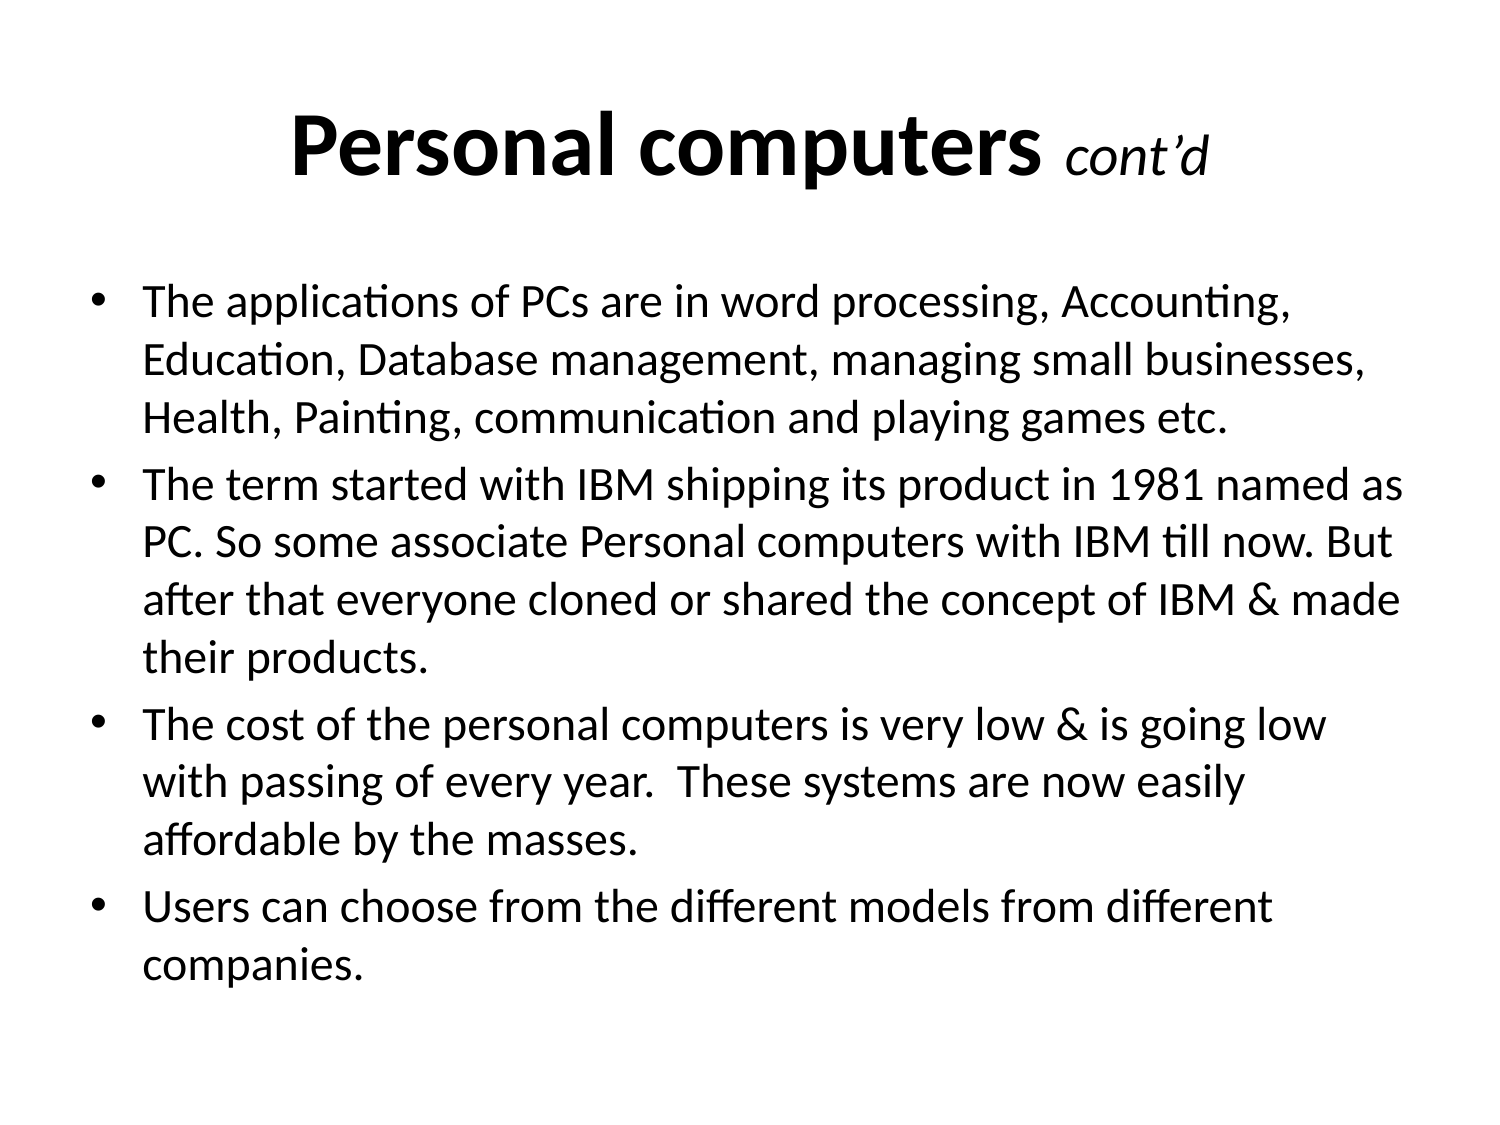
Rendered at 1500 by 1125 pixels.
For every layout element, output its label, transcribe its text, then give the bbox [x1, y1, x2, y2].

list The applications of PCs are in word processing, Accounting, Education, Database management, managing small businesses, Health, Painting, communication and playing games etc. The term started with IBM shipping its product in 1981 named as PC. So some associate Personal computers with IBM till now. But after that everyone cloned or shared the concept of IBM & made their products. The cost of the personal computers is very low & is going low with passing of every year. These systems are now easily affordable by the masses. Users can choose from the different models from different companies. [75, 262, 1425, 1005]
title Personal computers cont’d [75, 45, 1425, 233]
